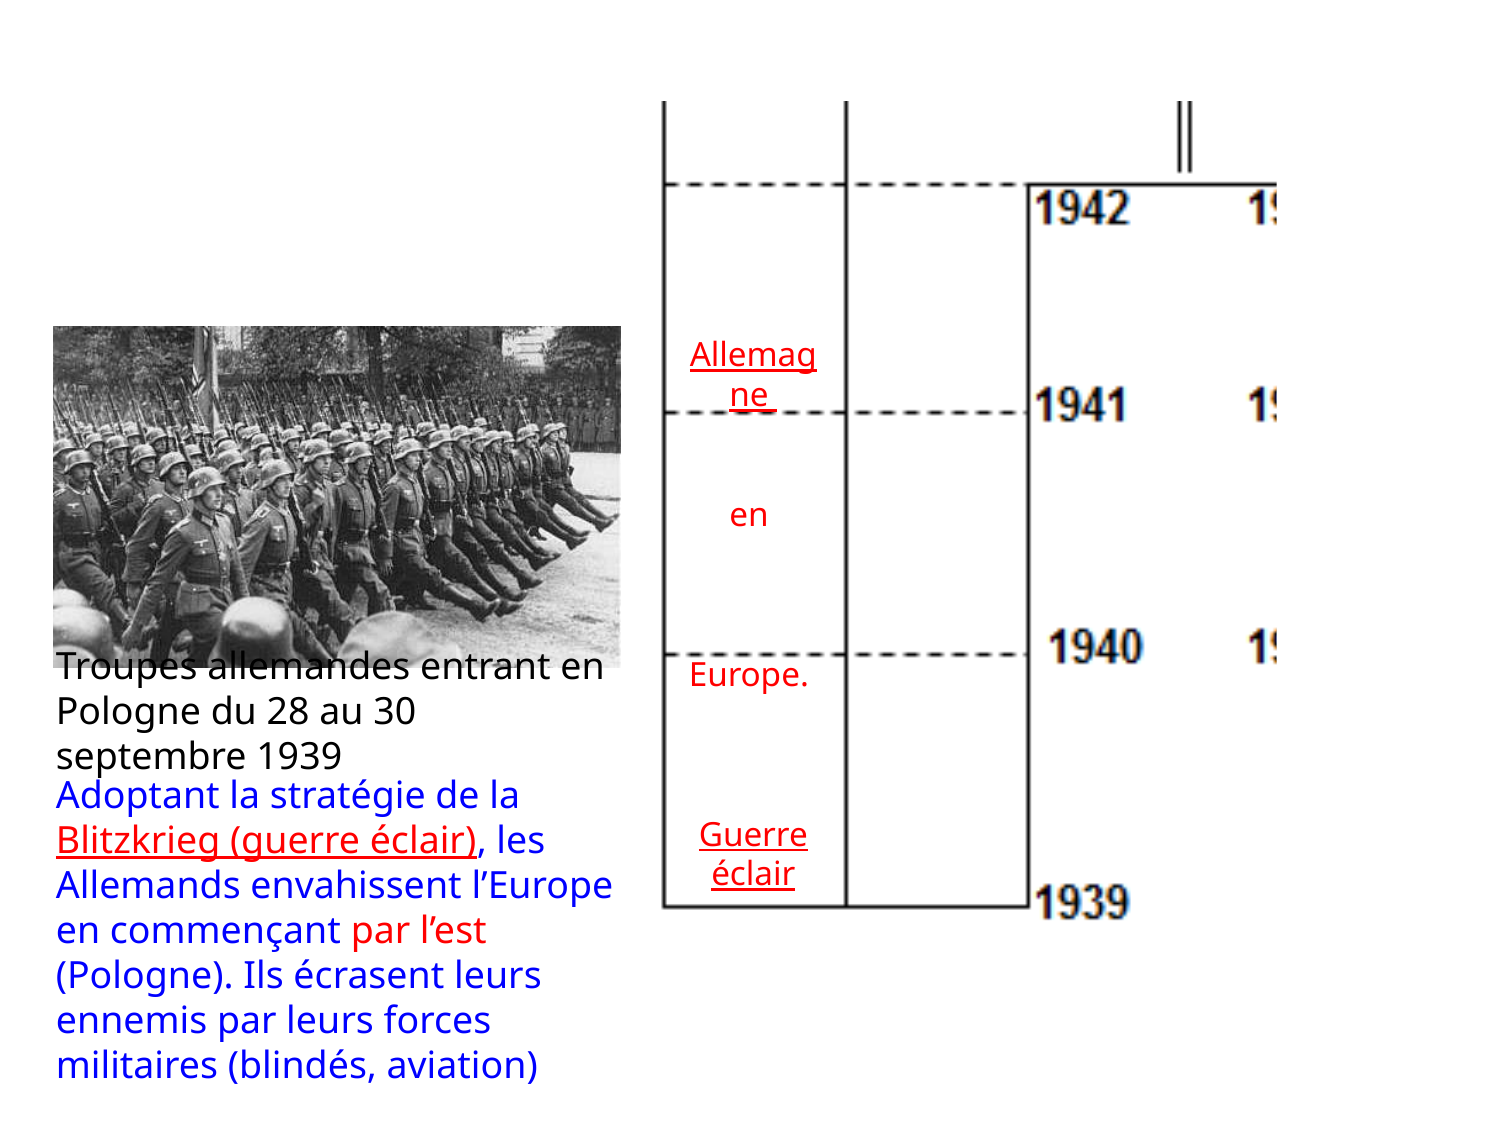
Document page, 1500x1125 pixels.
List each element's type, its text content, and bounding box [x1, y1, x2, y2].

picture [52, 101, 1277, 962]
text_box Adoptant la stratégie de la Blitzkrieg (guerre éclair), les Allemands envahissent l’Europe en commençant par l’est (Pologne). Ils écrasent leurs ennemis par leurs forces militaires (blindés, aviation) [41, 763, 644, 1083]
text_box Troupes allemandes entrant en Pologne du 28 au 30 septembre 1939 [41, 634, 614, 763]
